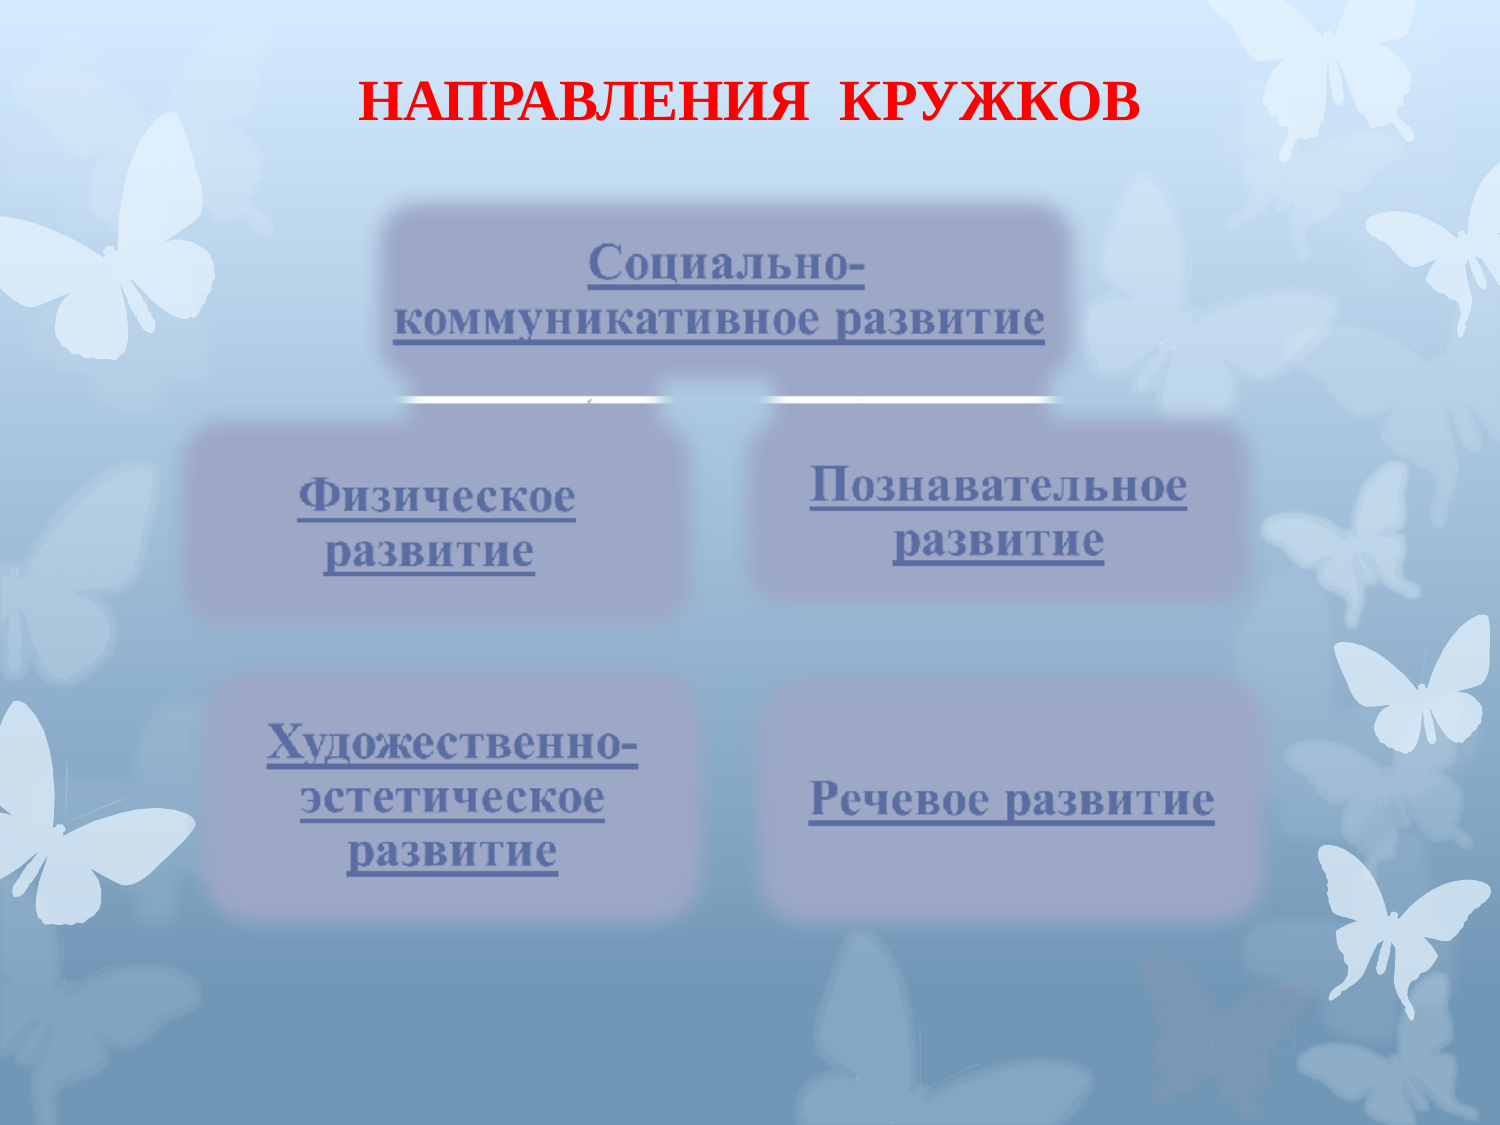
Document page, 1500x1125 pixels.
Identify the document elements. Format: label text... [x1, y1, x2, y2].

title Направления кружков [165, 30, 1335, 164]
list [123, 148, 1295, 1048]
